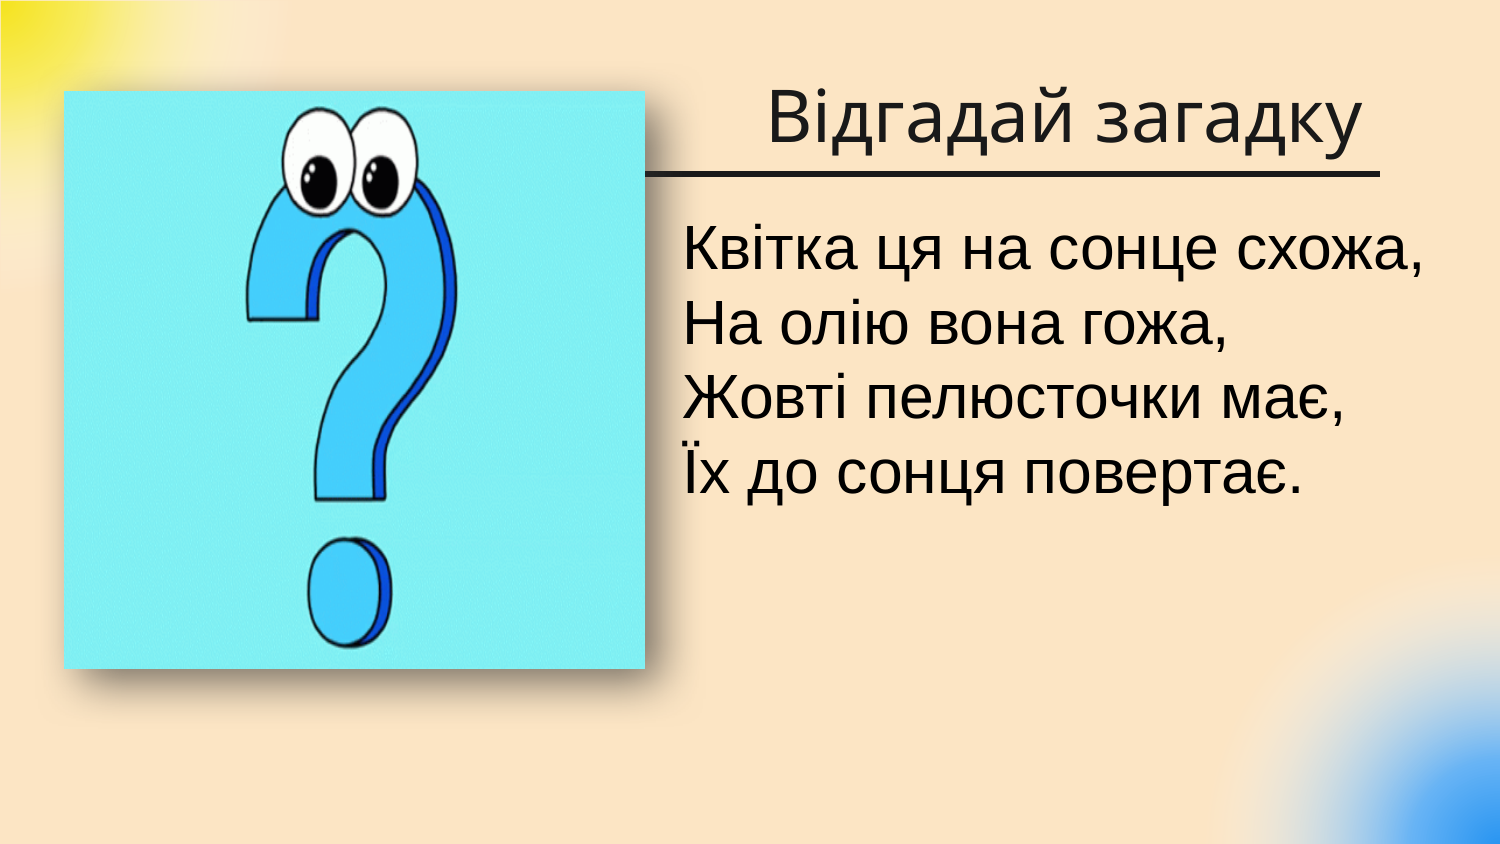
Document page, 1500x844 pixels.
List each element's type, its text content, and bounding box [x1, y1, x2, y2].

title Відгадай загадку [750, 54, 1382, 160]
picture [64, 90, 645, 669]
text_box Квітка ця на сонце схожа, На олію вона гожа, Жовті пелюсточки має, Їх до сонця повертає. [693, 199, 1500, 589]
